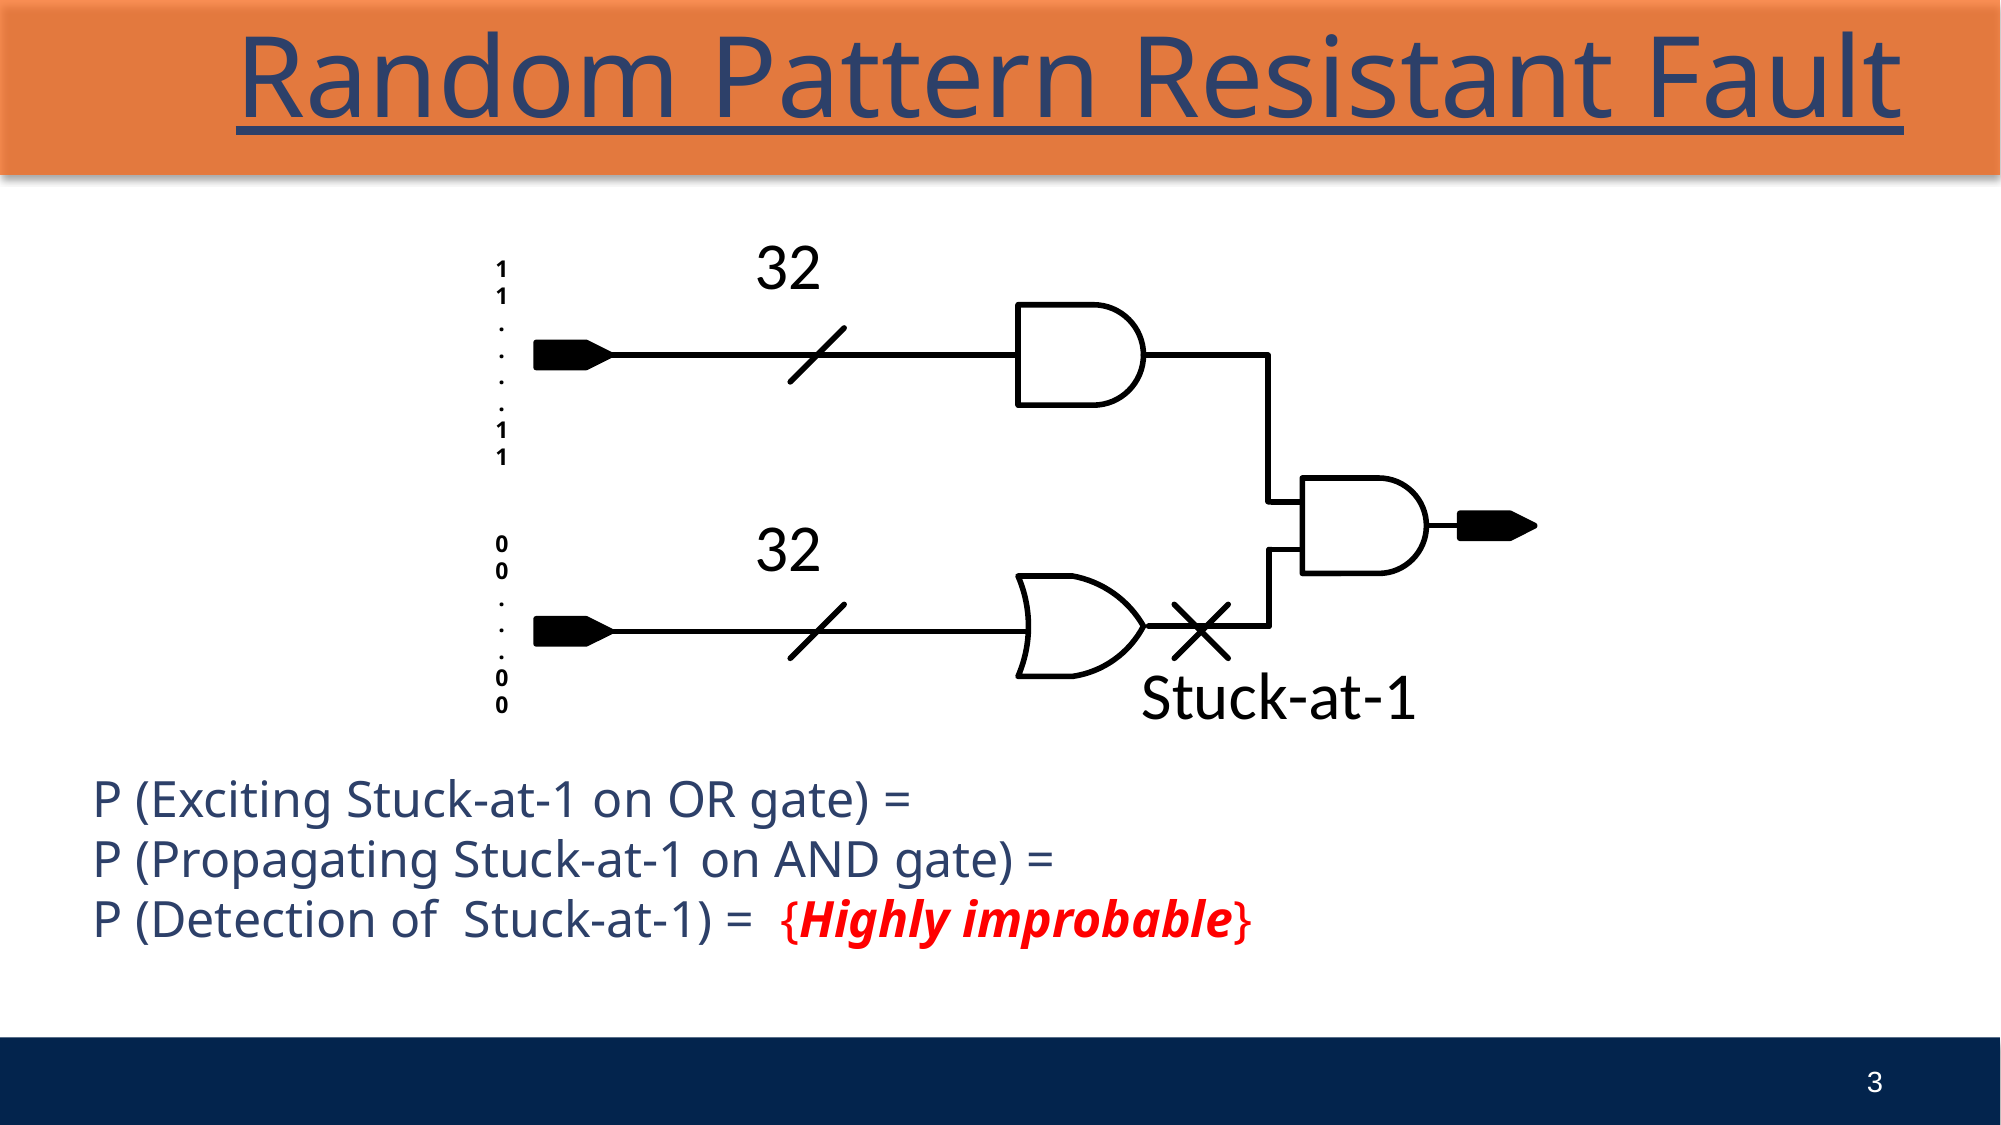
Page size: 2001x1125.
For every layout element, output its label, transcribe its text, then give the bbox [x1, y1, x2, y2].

picture [480, 205, 1538, 772]
text_box Random Pattern Resistant Fault [199, 0, 1941, 148]
text_box Random pattern resistant faults [110, 149, 711, 624]
